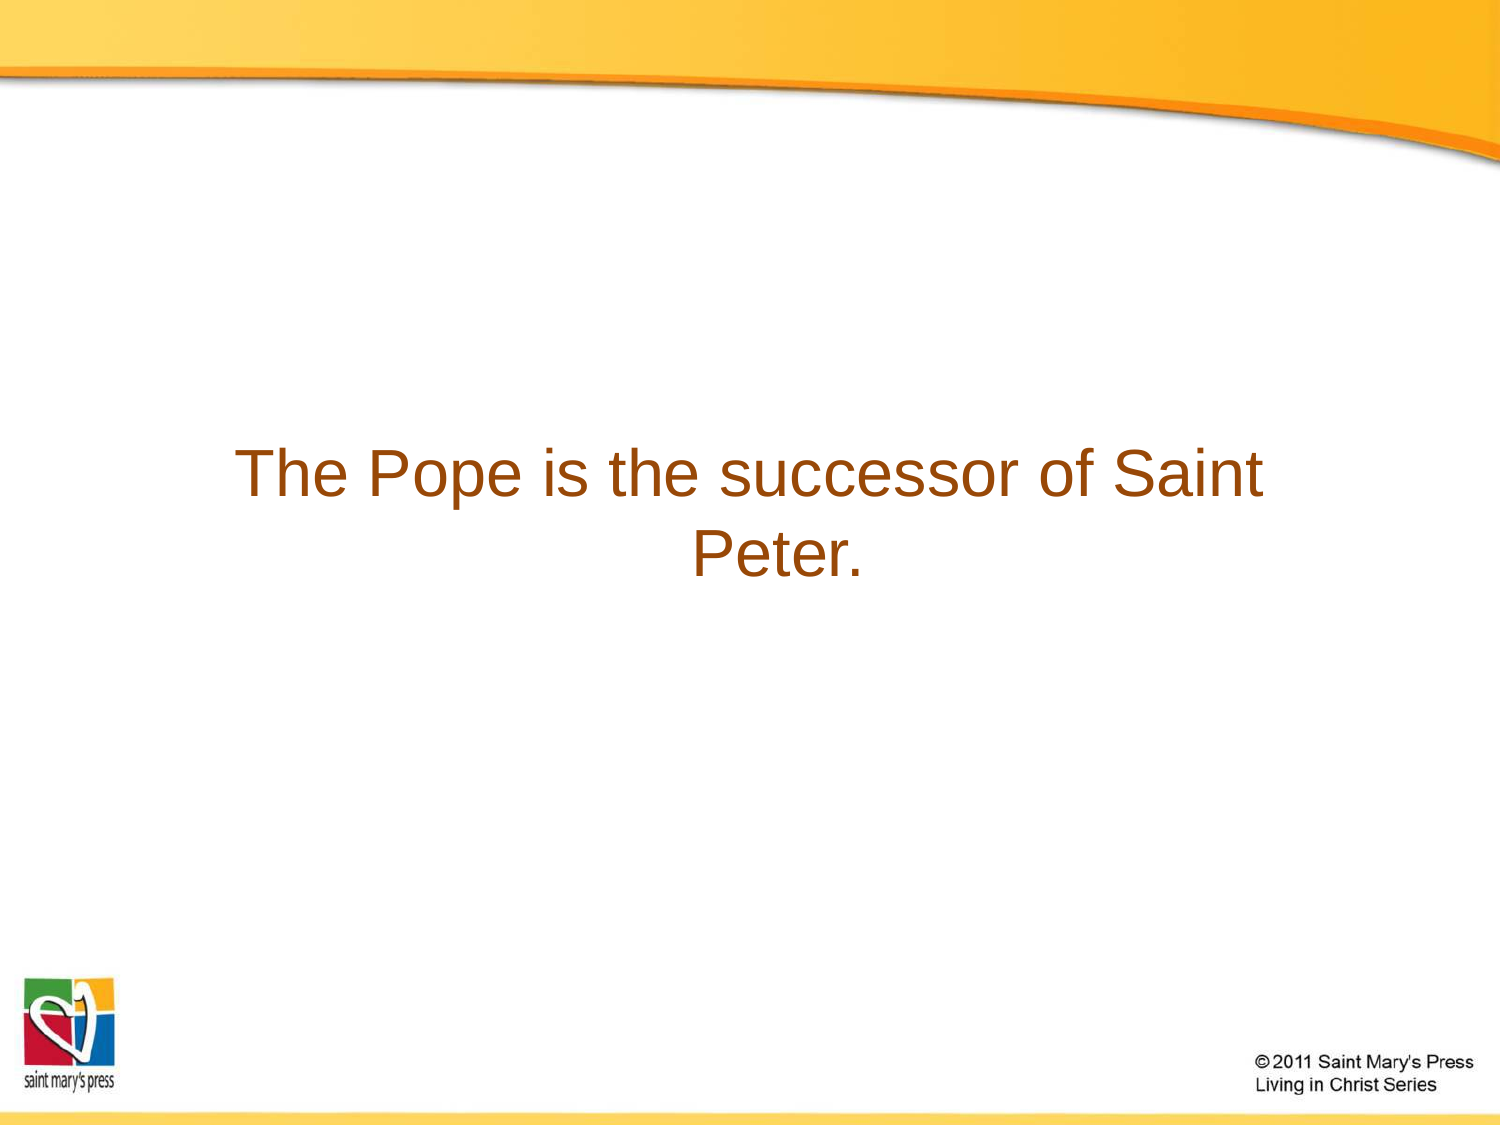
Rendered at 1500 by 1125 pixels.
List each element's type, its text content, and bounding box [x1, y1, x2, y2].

list The Pope is the successor of Saint Peter. [150, 362, 1350, 750]
picture [0, 0, 1500, 1125]
